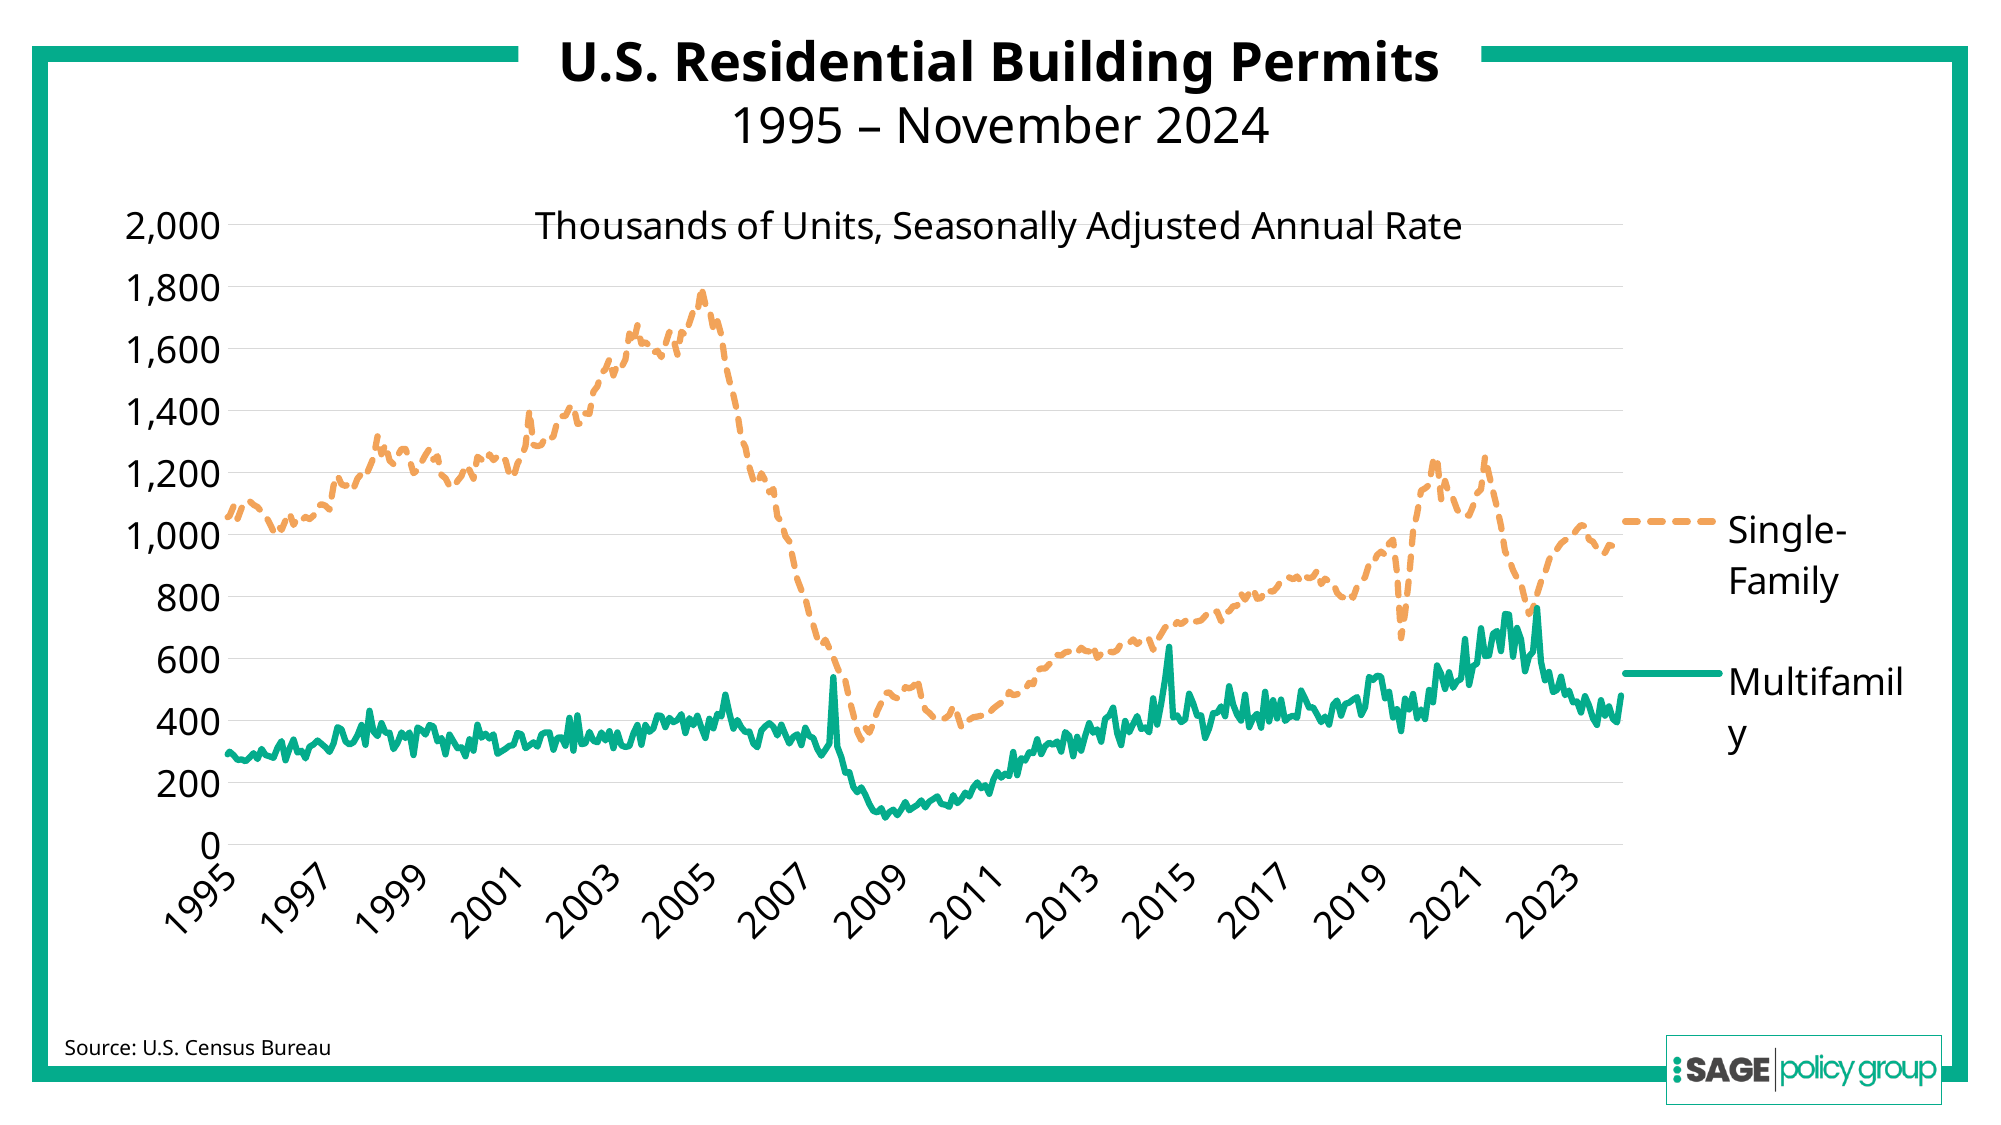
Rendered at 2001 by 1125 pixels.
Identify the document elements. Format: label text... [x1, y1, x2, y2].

list Source: U.S. Census Bureau [49, 1007, 1640, 1068]
title U.S. Residential Building Permits [518, 18, 1482, 92]
picture [1667, 1036, 1941, 1104]
chart [77, 162, 1923, 1003]
list 1995 – November 2024 [174, 92, 1825, 162]
